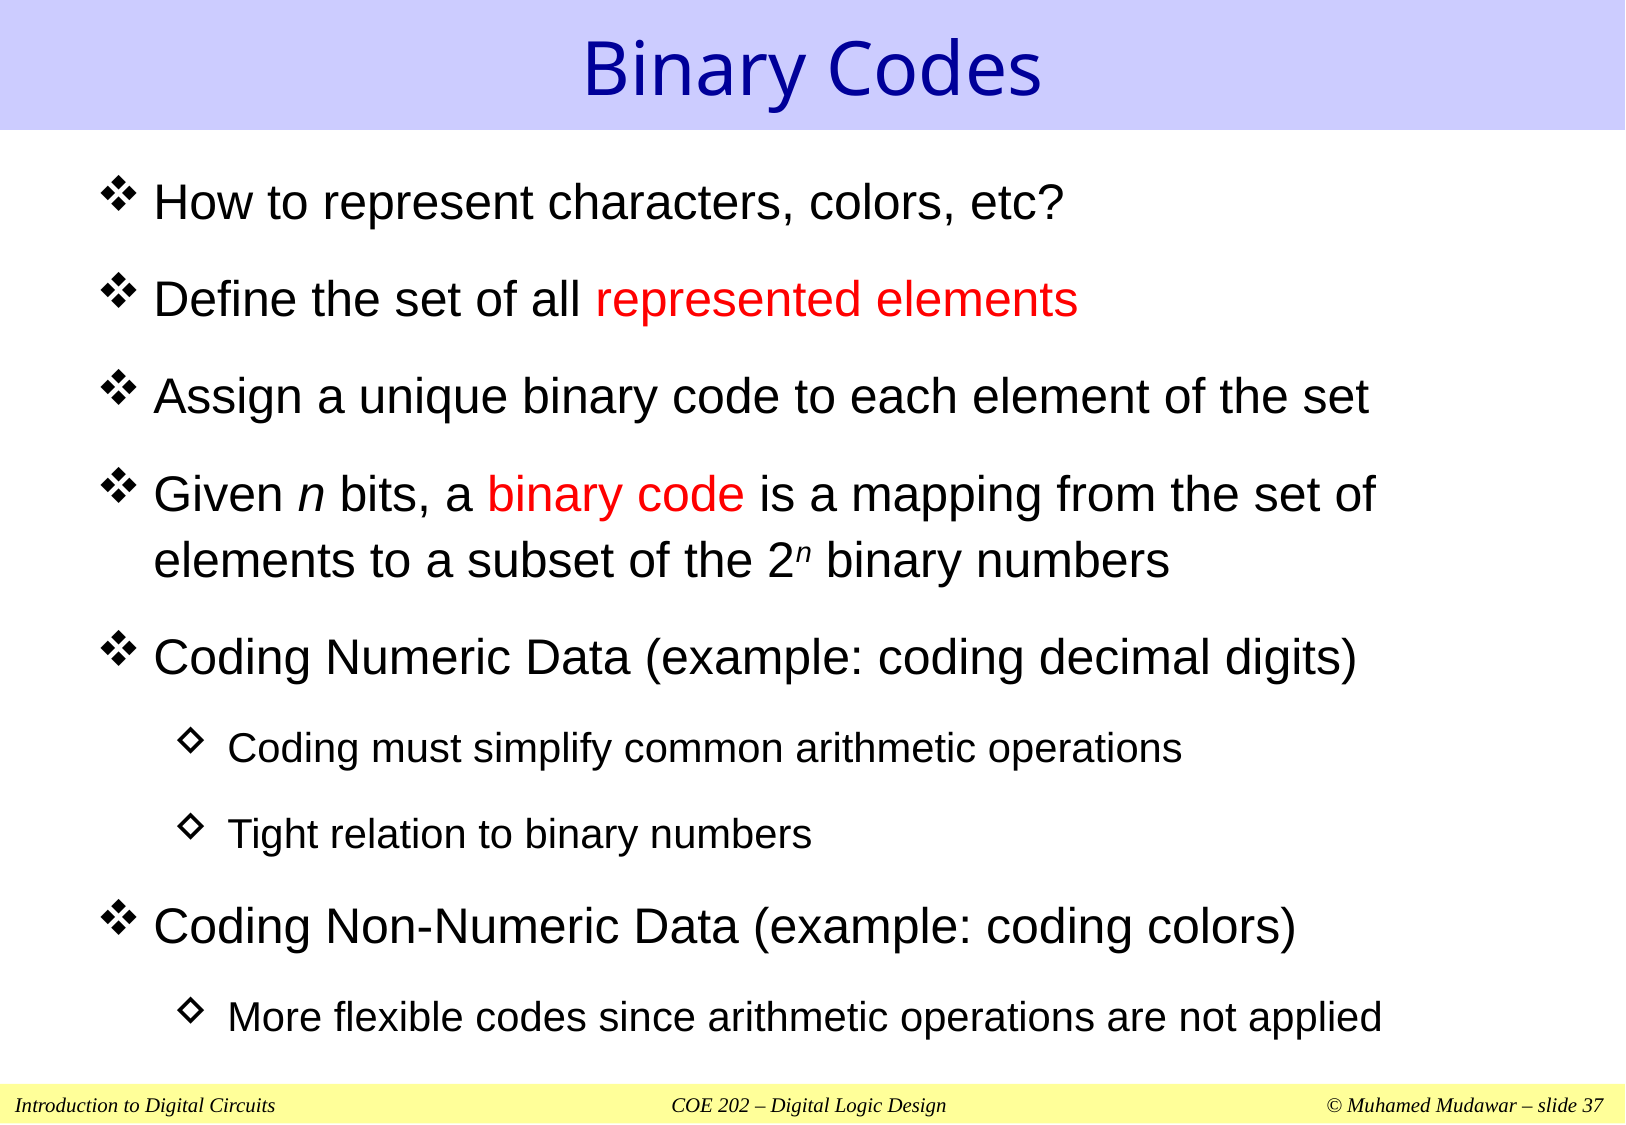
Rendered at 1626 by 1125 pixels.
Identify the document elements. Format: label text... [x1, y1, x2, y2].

title Binary Codes [0, 0, 1625, 130]
list How to represent characters, colors, etc? Define the set of all represented elements Assign a unique binary code to each element of the set Given n bits, a binary code is a mapping from the set of elements to a subset of the 2n binary numbers Coding Numeric Data (example: coding decimal digits) Coding must simplify common arithmetic operations Tight relation to binary numbers Coding Non-Numeric Data (example: coding colors) More flexible codes since arithmetic operations are not applied [81, 156, 1540, 1054]
